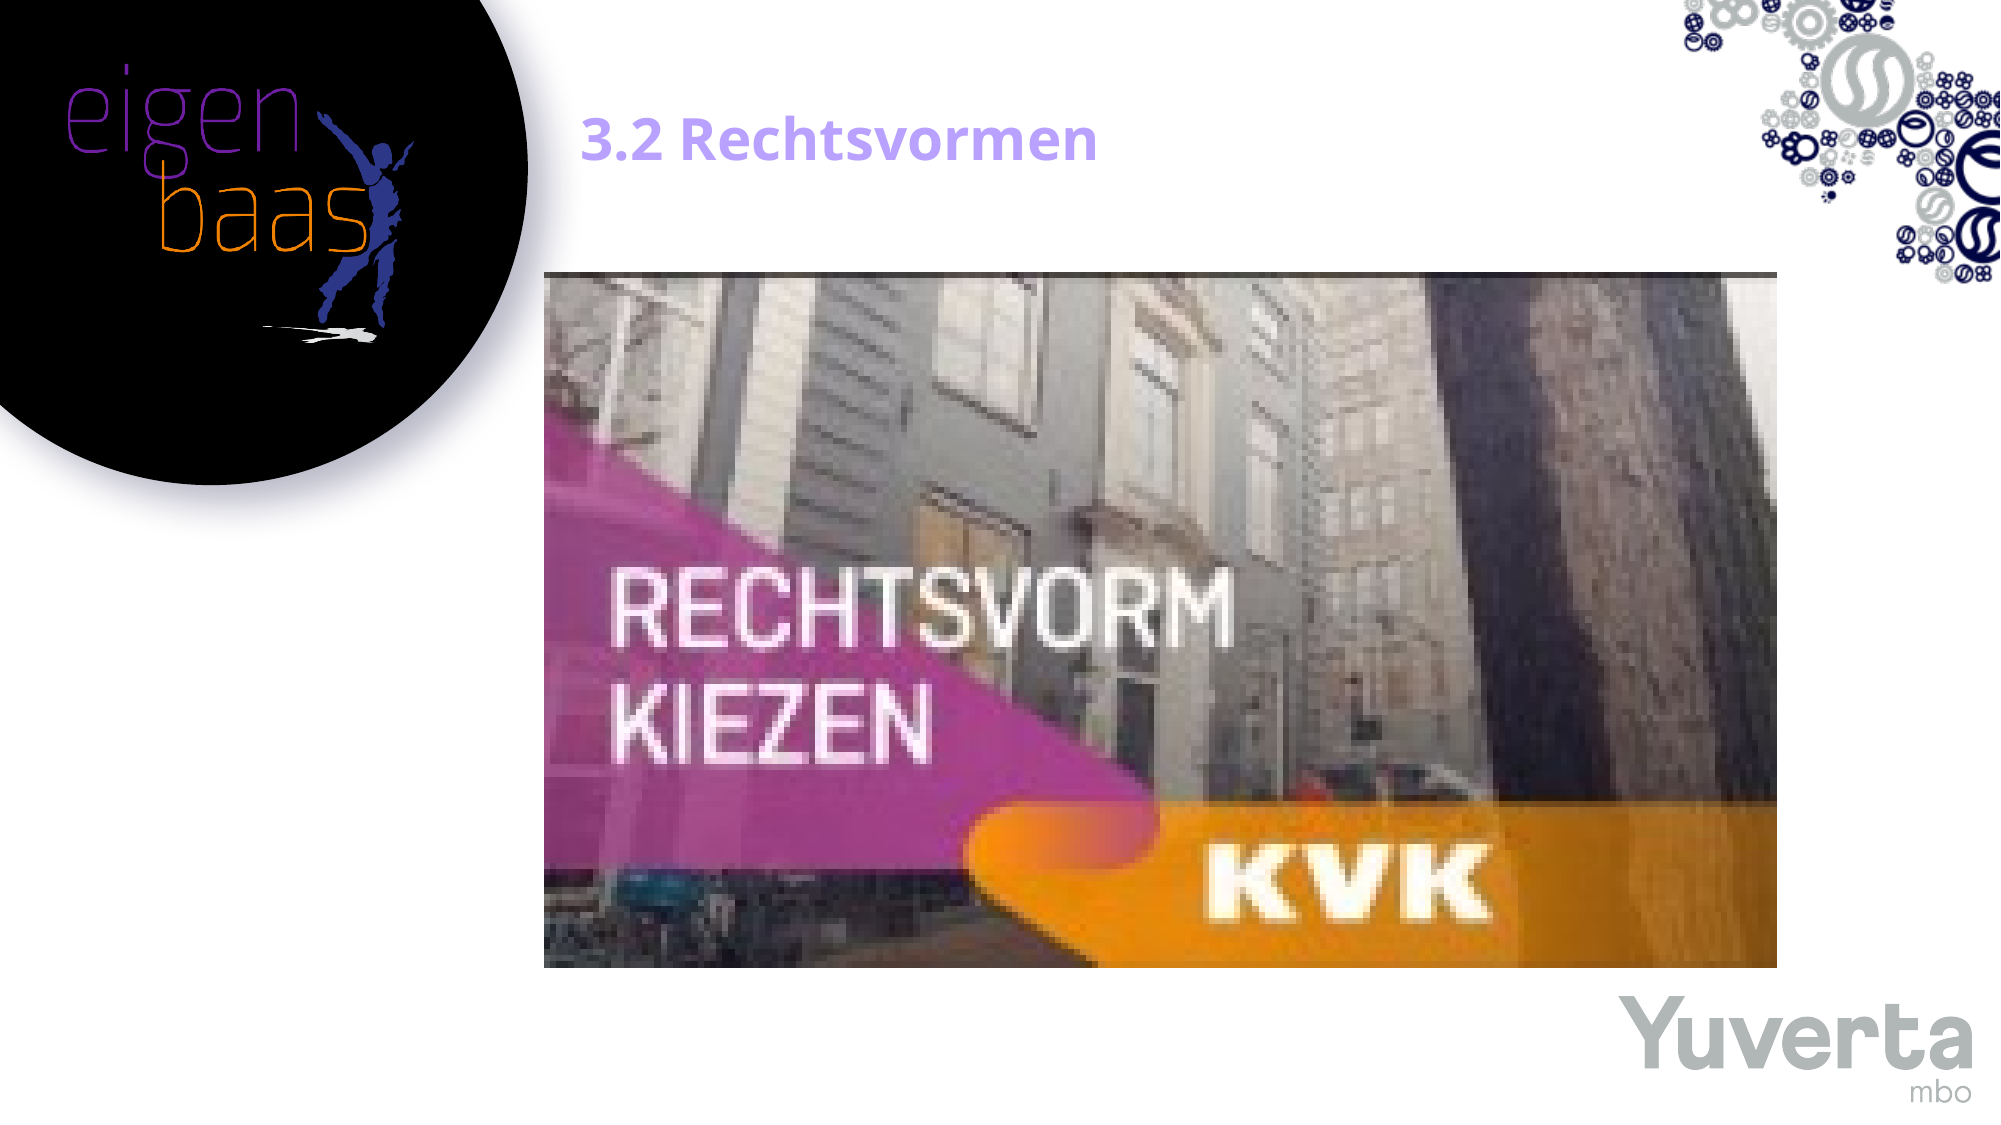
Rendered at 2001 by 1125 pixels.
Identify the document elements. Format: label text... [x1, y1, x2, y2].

picture [0, 0, 2000, 1125]
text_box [0, 0, 528, 486]
title 3.2 Rechtsvormen [565, 0, 2000, 291]
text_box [543, 271, 1778, 969]
